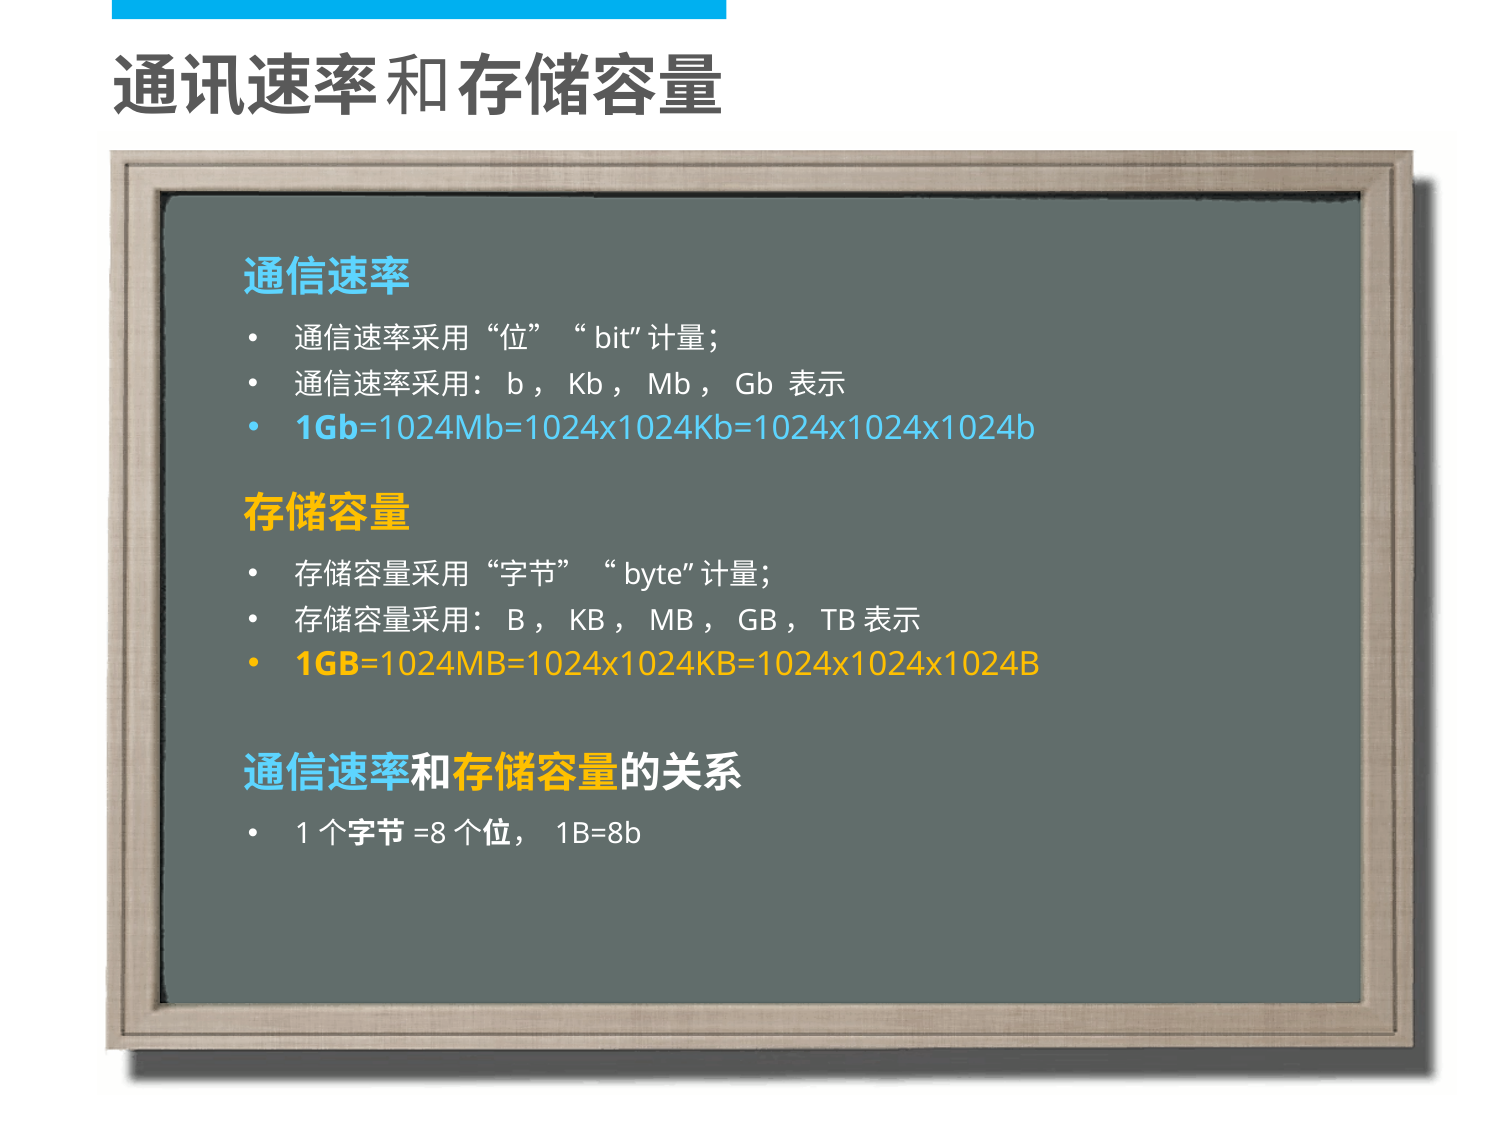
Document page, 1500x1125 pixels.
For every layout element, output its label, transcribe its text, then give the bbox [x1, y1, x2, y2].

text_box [157, 242, 1115, 858]
text_box 通讯速率 和 存储容量 [97, 35, 821, 131]
text_box [111, 0, 727, 20]
picture [97, 131, 1457, 1096]
